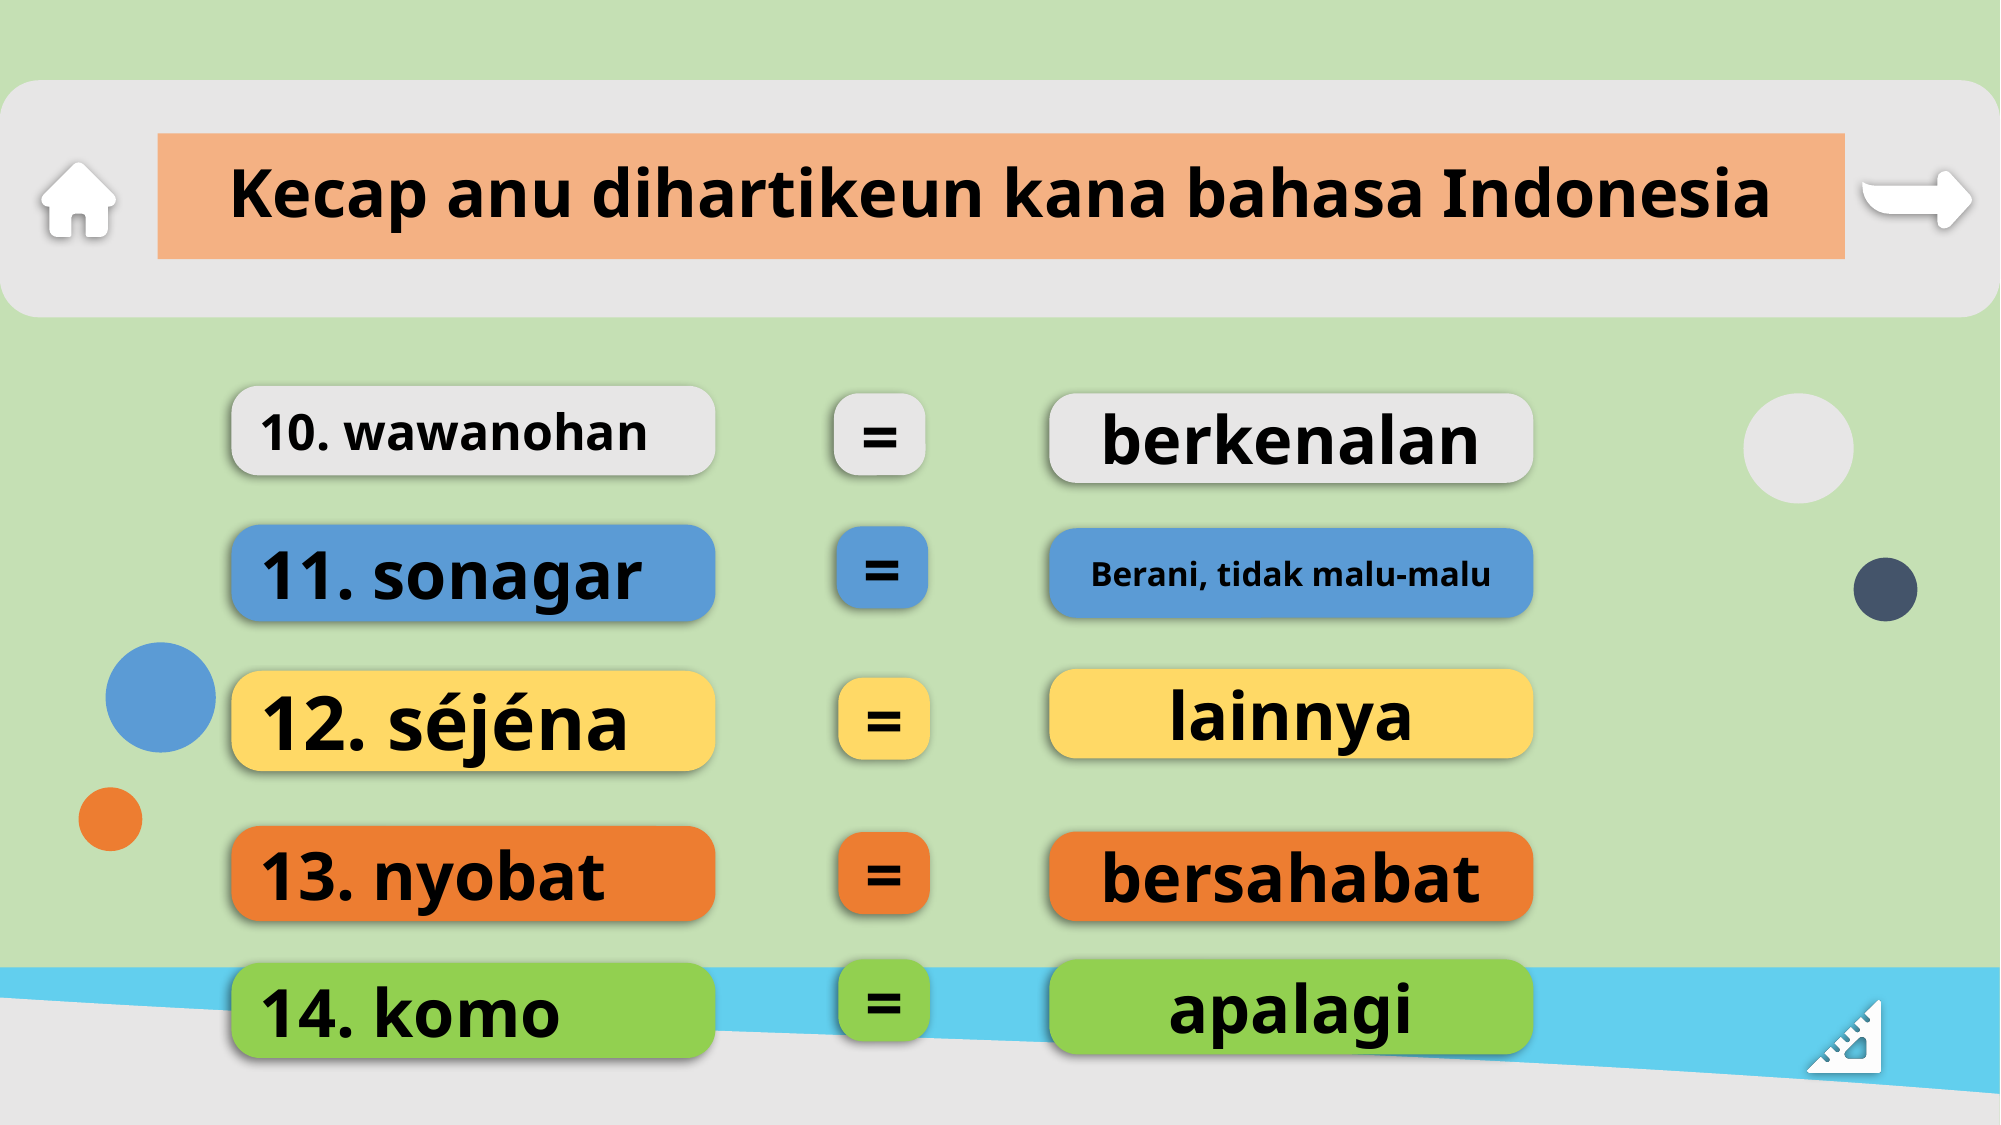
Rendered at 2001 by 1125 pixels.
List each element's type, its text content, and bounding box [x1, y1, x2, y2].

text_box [1743, 393, 1918, 622]
title Kecap anu dihartikeun kana bahasa Indonesia [157, 133, 1845, 260]
text_box berkenalan [1049, 393, 1534, 483]
text_box = [836, 526, 929, 609]
text_box = [833, 393, 926, 476]
text_box Berani, tidak malu-malu [1049, 528, 1534, 618]
text_box = [838, 677, 930, 760]
text_box 10. wawanohan [231, 385, 716, 476]
text_box bersahabat [1049, 831, 1534, 922]
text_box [78, 642, 216, 852]
text_box 14. komo [231, 962, 716, 1058]
text_box 13. nyobat [231, 825, 716, 922]
text_box [41, 162, 116, 237]
text_box 12. séjéna [231, 670, 716, 772]
text_box = [838, 959, 930, 1042]
picture [1807, 1000, 1881, 1073]
text_box apalagi [1049, 959, 1534, 1055]
text_box lainnya [1049, 668, 1534, 759]
text_box 11. sonagar [231, 524, 716, 622]
text_box [1862, 171, 1972, 229]
text_box = [838, 832, 930, 915]
